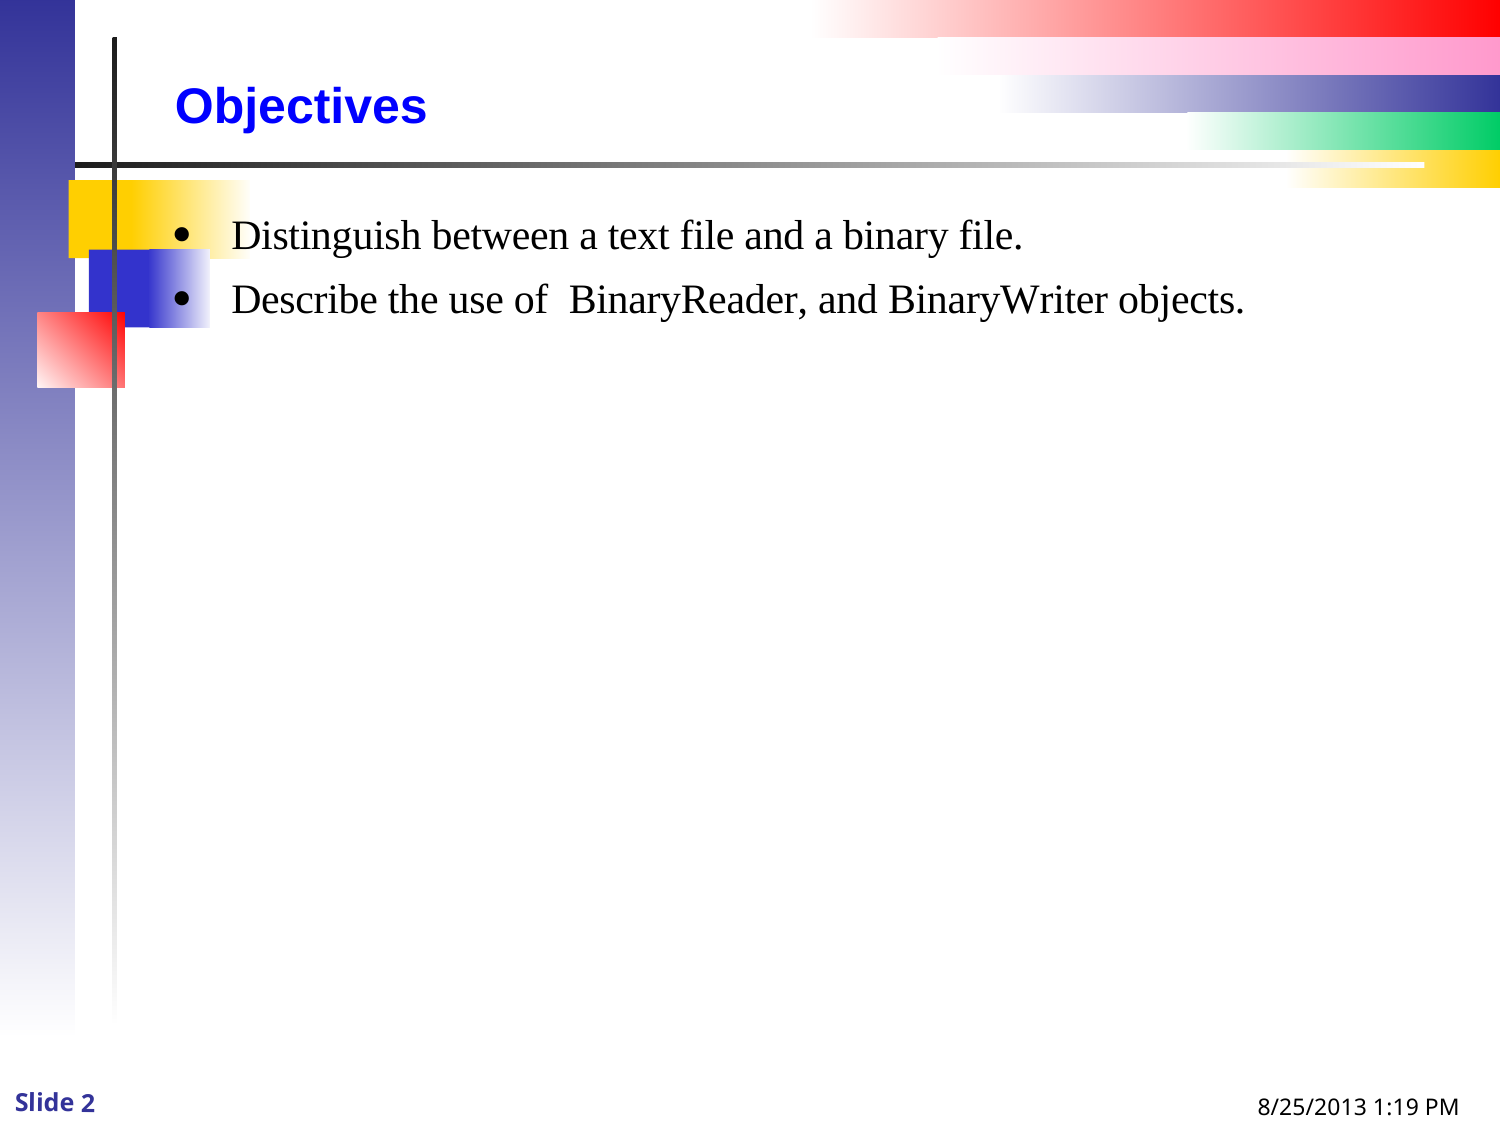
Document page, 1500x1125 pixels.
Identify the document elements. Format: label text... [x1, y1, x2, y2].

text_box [174, 74, 1376, 657]
text_box 8/25/2013 1:19 PM [1125, 1087, 1475, 1125]
